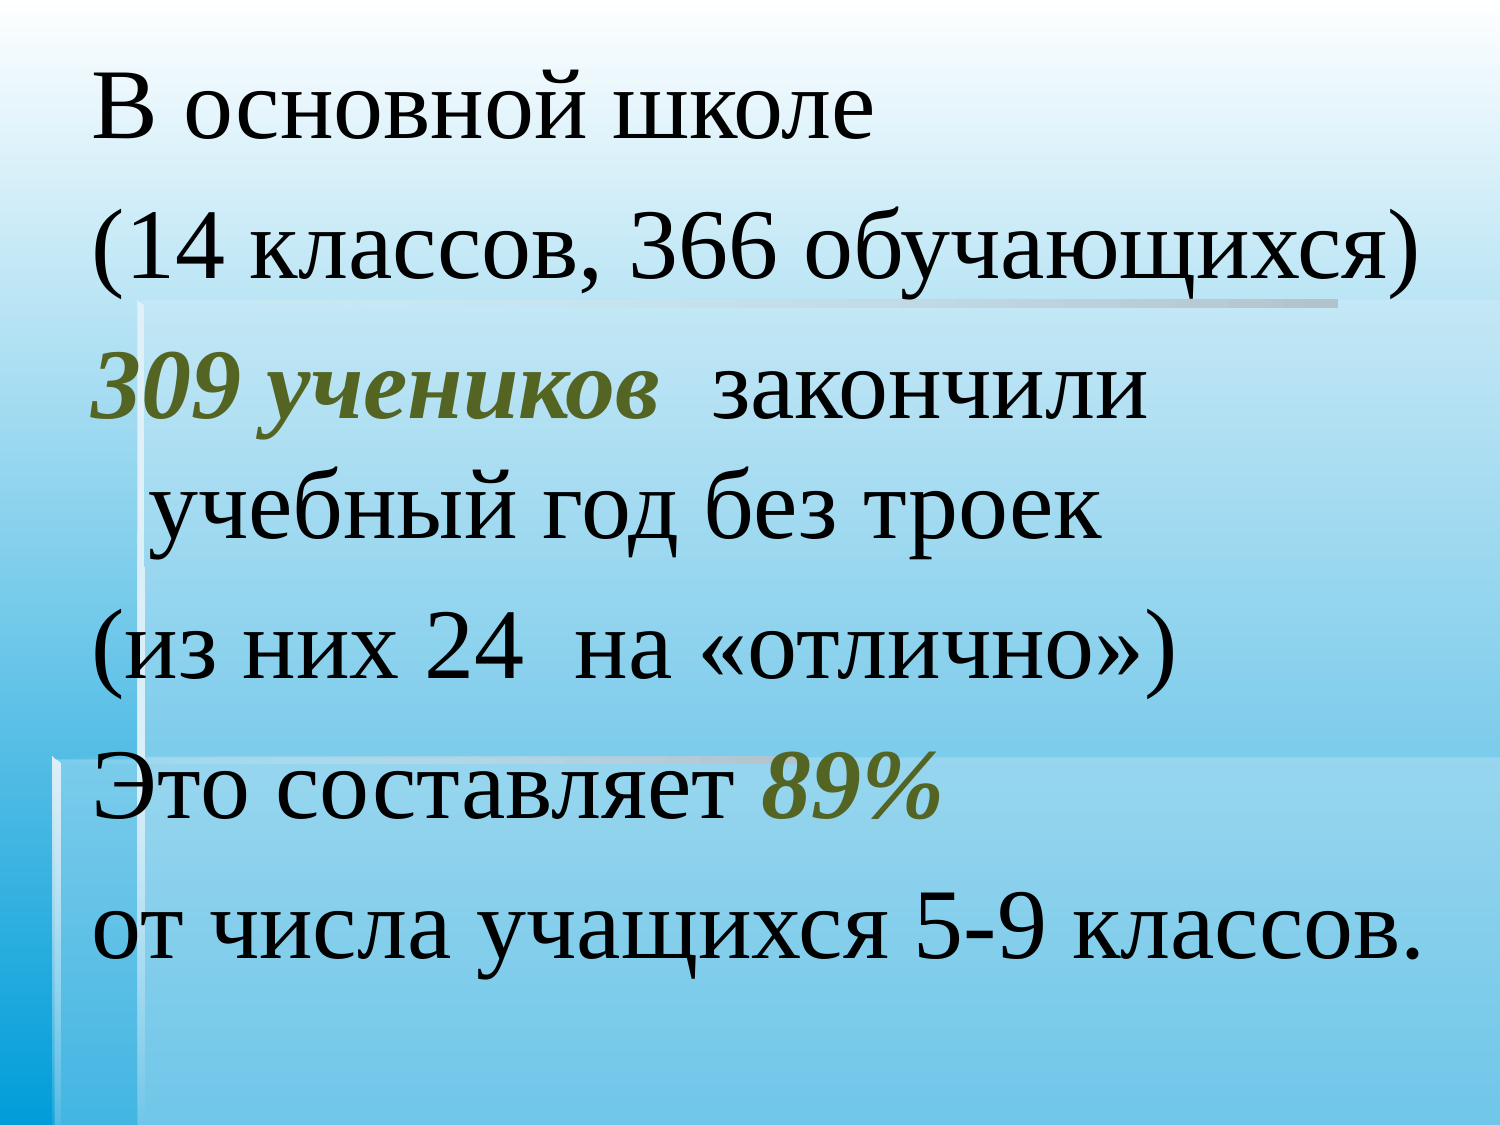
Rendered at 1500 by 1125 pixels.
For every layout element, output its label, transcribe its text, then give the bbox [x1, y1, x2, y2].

list В основной школе (14 классов, 366 обучающихся) 309 учеников закончили учебный год без троек (из них 24 на «отлично») Это составляет 89% от числа учащихся 5-9 классов. [76, 30, 1460, 1083]
